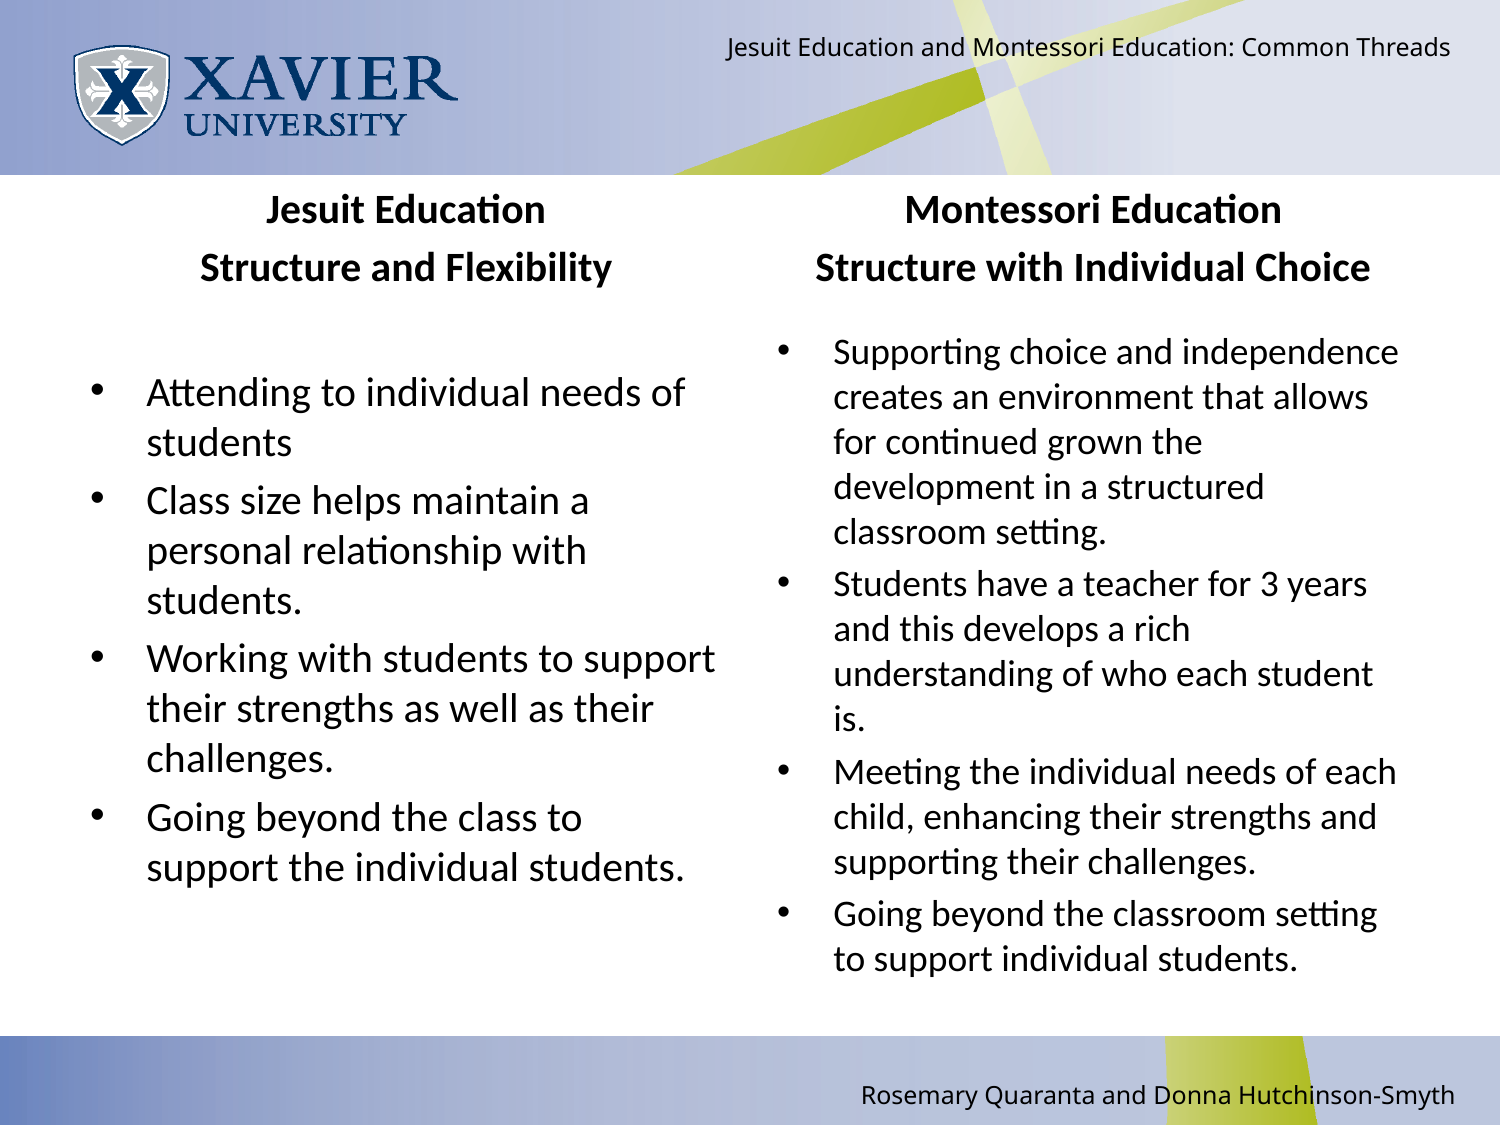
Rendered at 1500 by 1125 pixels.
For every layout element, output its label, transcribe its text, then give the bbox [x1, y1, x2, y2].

footer Rosemary Quaranta and Donna Hutchinson-Smyth [817, 1057, 1500, 1125]
list Attending to individual needs of students Class size helps maintain a personal relationship with students. Working with students to support their strengths as well as their challenges. Going beyond the class to support the individual students. [75, 356, 738, 1005]
picture [0, 0, 1500, 1125]
list Jesuit Education Structure and Flexibility [75, 186, 738, 298]
list Supporting choice and independence creates an environment that allows for continued grown the development in a structured classroom setting. Students have a teacher for 3 years and this develops a rich understanding of who each student is. Meeting the individual needs of each child, enhancing their strengths and supporting their challenges. Going beyond the classroom setting to support individual students. [761, 319, 1425, 1005]
text_box Jesuit Education and Montessori Education: Common Threads [712, 23, 1468, 69]
list Montessori Education Structure with Individual Choice [761, 186, 1425, 298]
